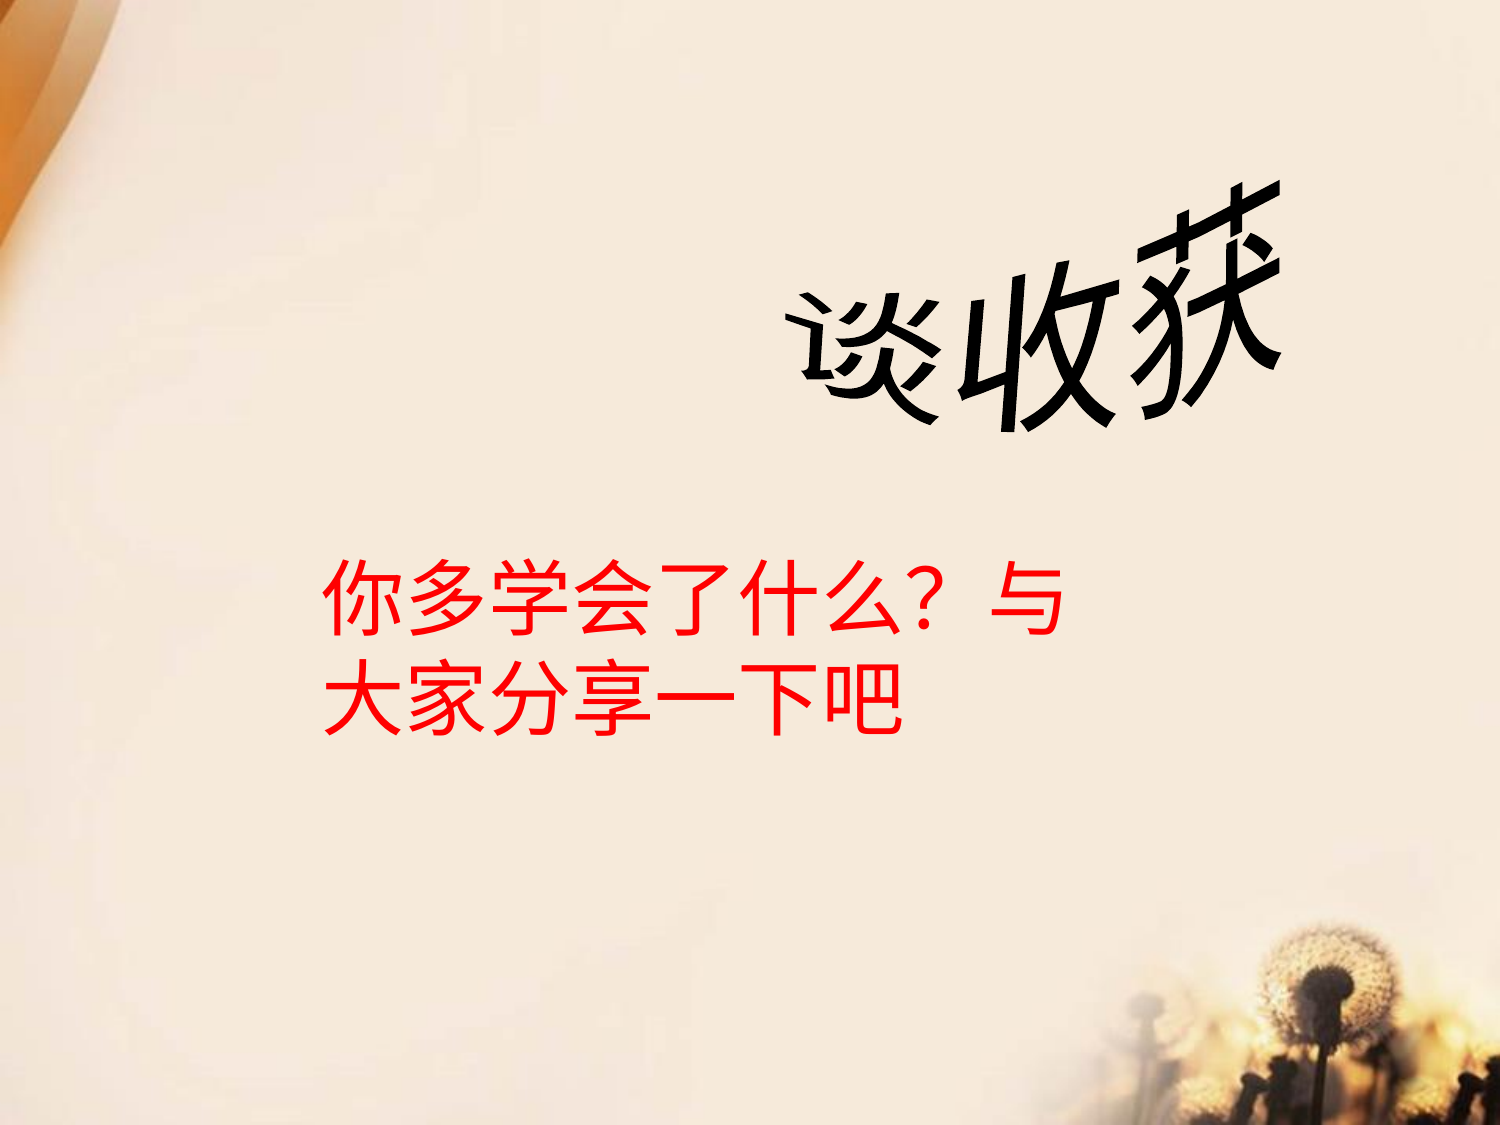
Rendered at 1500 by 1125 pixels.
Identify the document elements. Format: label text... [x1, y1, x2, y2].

picture [0, 0, 1500, 1125]
text_box 你多学会了什么？与大家分享一下吧 [307, 538, 1140, 754]
